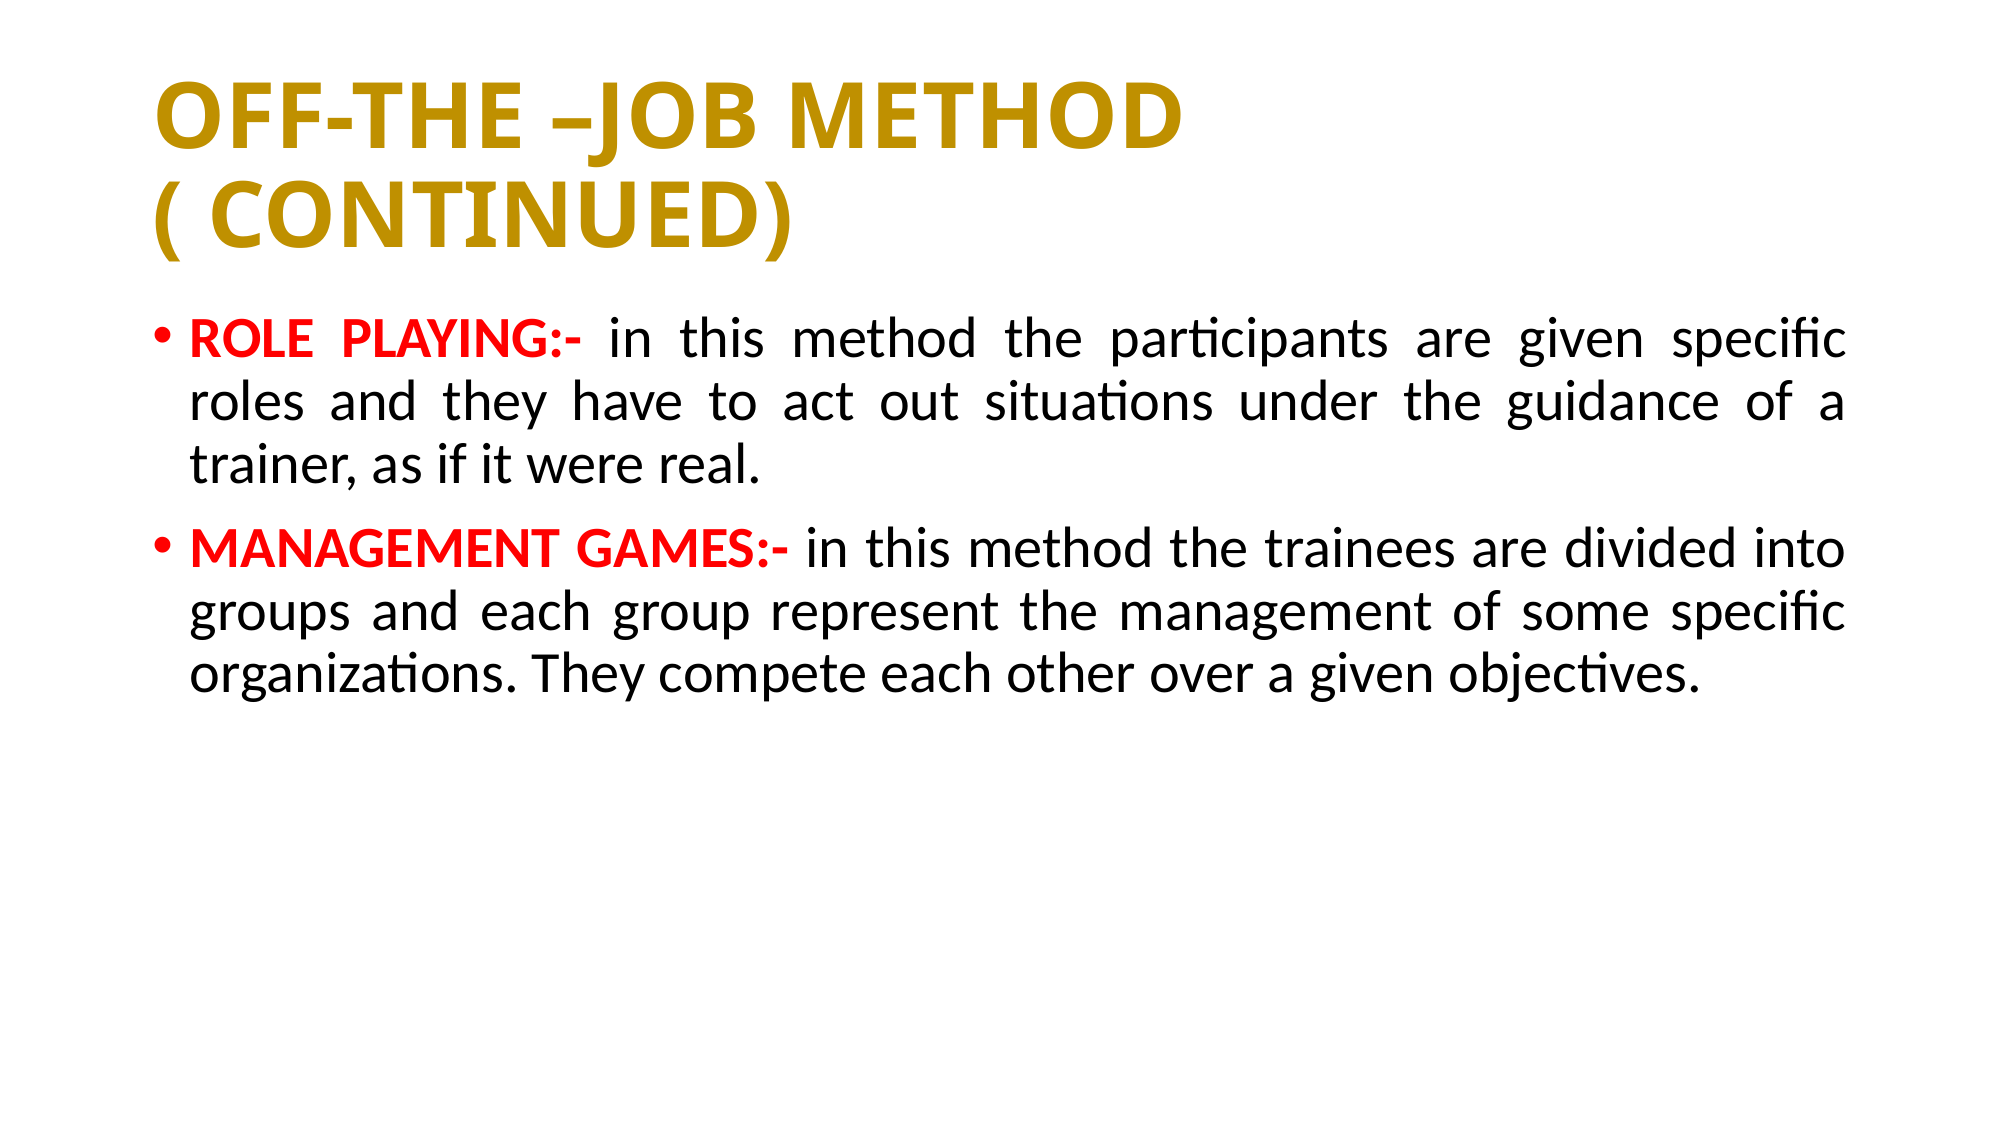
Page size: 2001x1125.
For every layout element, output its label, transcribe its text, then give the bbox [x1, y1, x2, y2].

list ROLE PLAYING:- in this method the participants are given specific roles and they have to act out situations under the guidance of a trainer, as if it were real. MANAGEMENT GAMES:- in this method the trainees are divided into groups and each group represent the management of some specific organizations. They compete each other over a given objectives. [137, 299, 1863, 1014]
title OFF-THE –JOB METHOD ( CONTINUED) [137, 59, 1863, 278]
